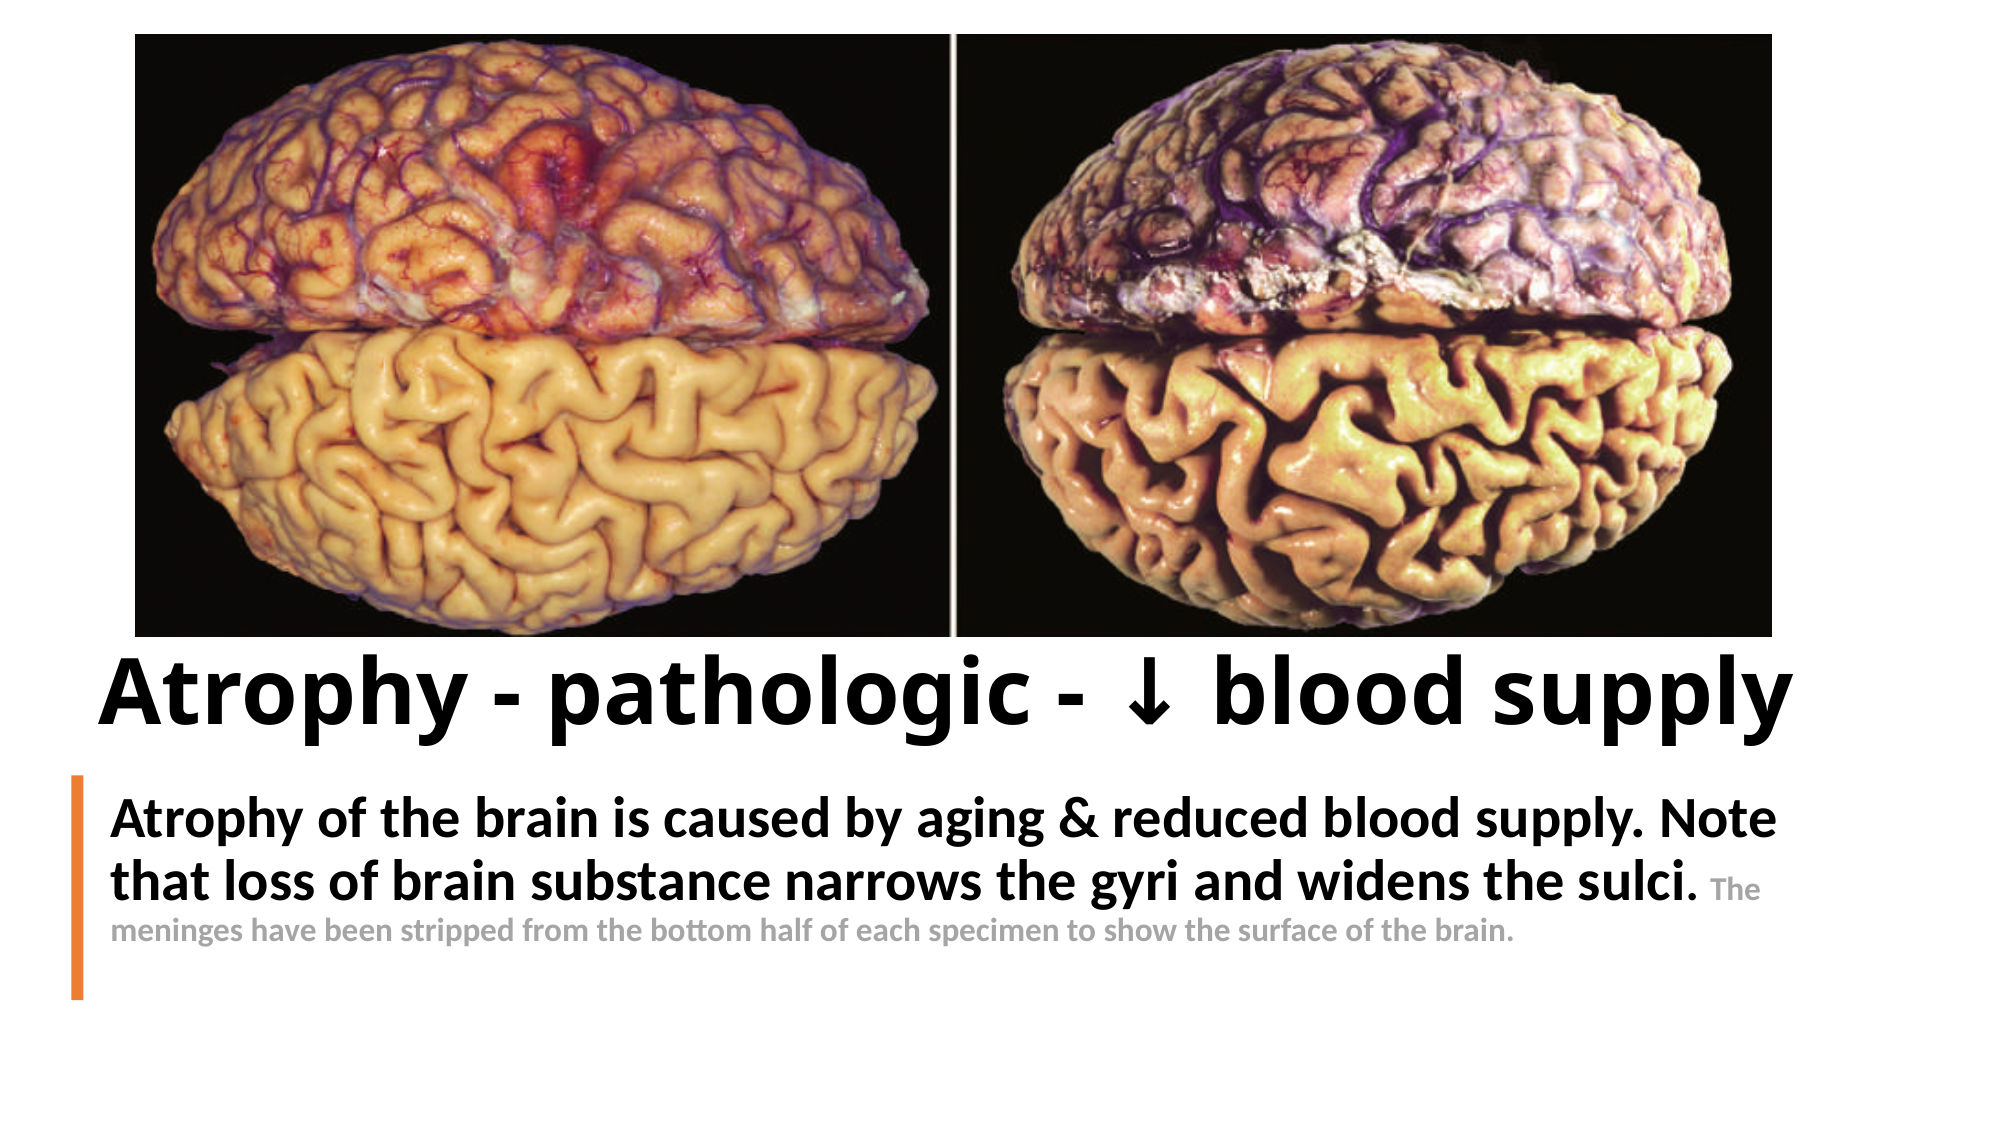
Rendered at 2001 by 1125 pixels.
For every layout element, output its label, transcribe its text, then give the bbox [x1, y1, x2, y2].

subtitle Atrophy of the brain is caused by aging & reduced blood supply. Note that loss of brain substance narrows the gyri and widens the sulci. The meninges have been stripped from the bottom half of each specimen to show the surface of the brain. [95, 779, 1871, 959]
picture [135, 34, 1772, 637]
title Atrophy - pathologic - ↓ blood supply [83, 636, 1824, 752]
